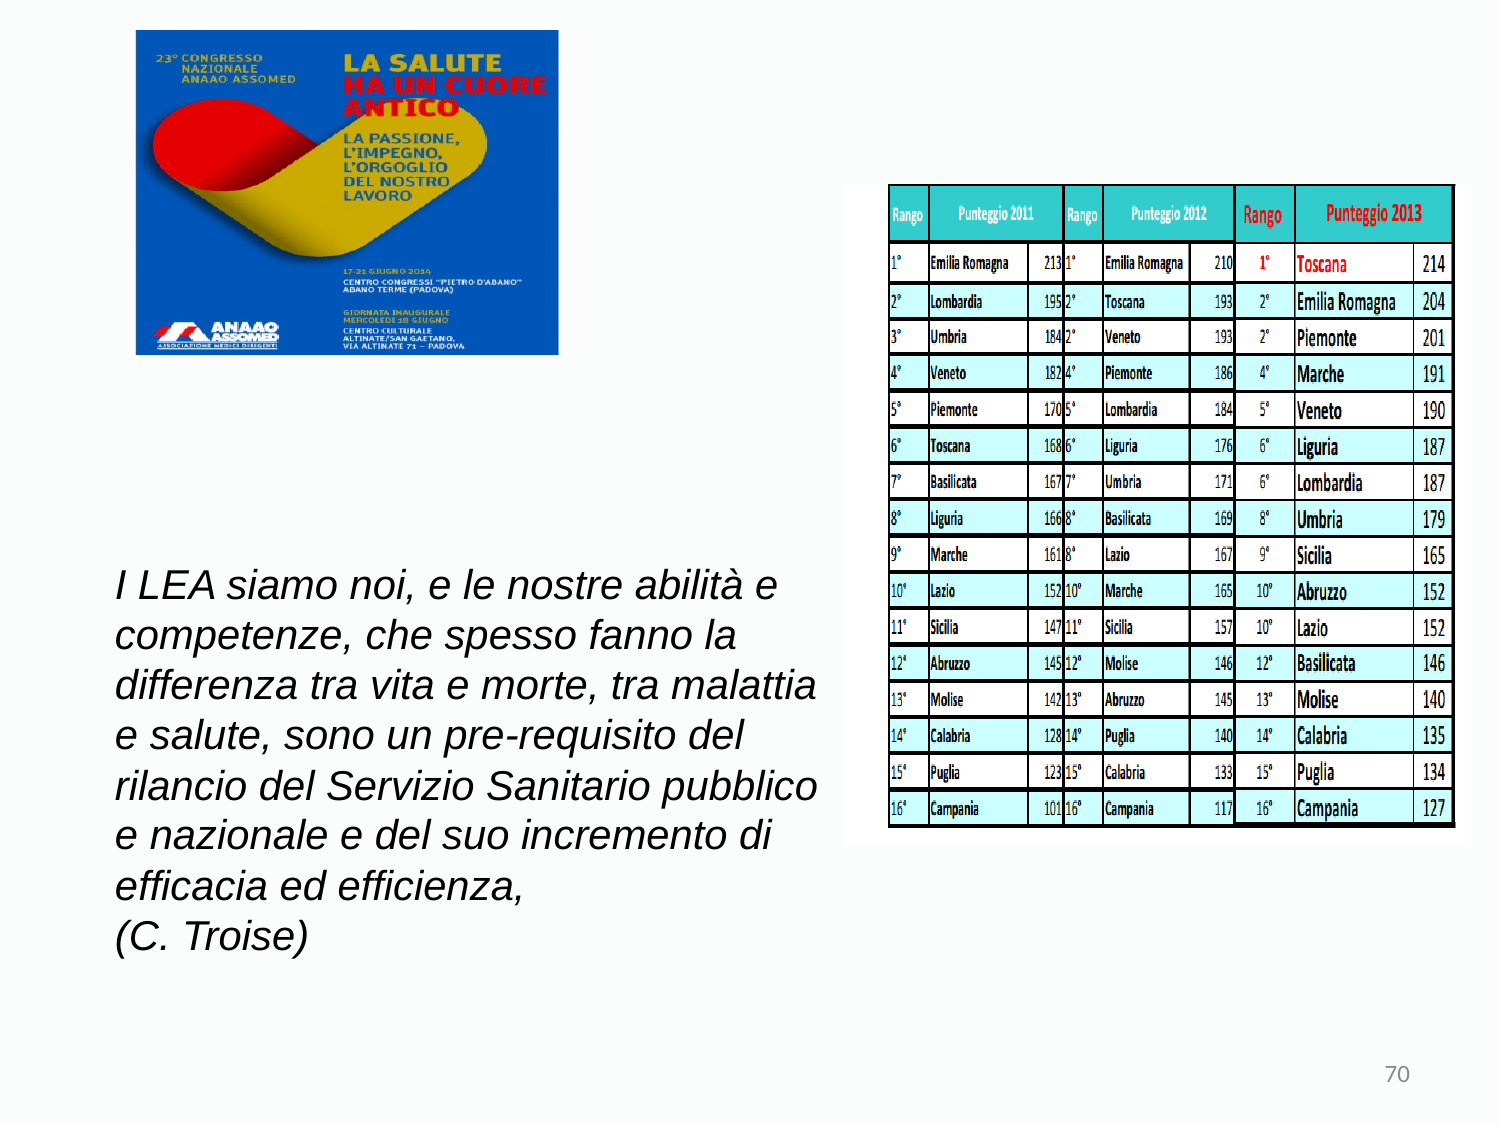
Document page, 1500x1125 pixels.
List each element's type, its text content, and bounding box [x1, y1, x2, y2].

picture [844, 184, 1471, 847]
slide_number 70 [1074, 1042, 1425, 1103]
picture [135, 30, 562, 355]
text_box I LEA siamo noi, e le nostre abilità e competenze, che spesso fanno la differenza tra vita e morte, tra malattia e salute, sono un pre-requisito del rilancio del Servizio Sanitario pubblico e nazionale e del suo incremento di efficacia ed efficienza, (C. Troise) [100, 550, 845, 966]
